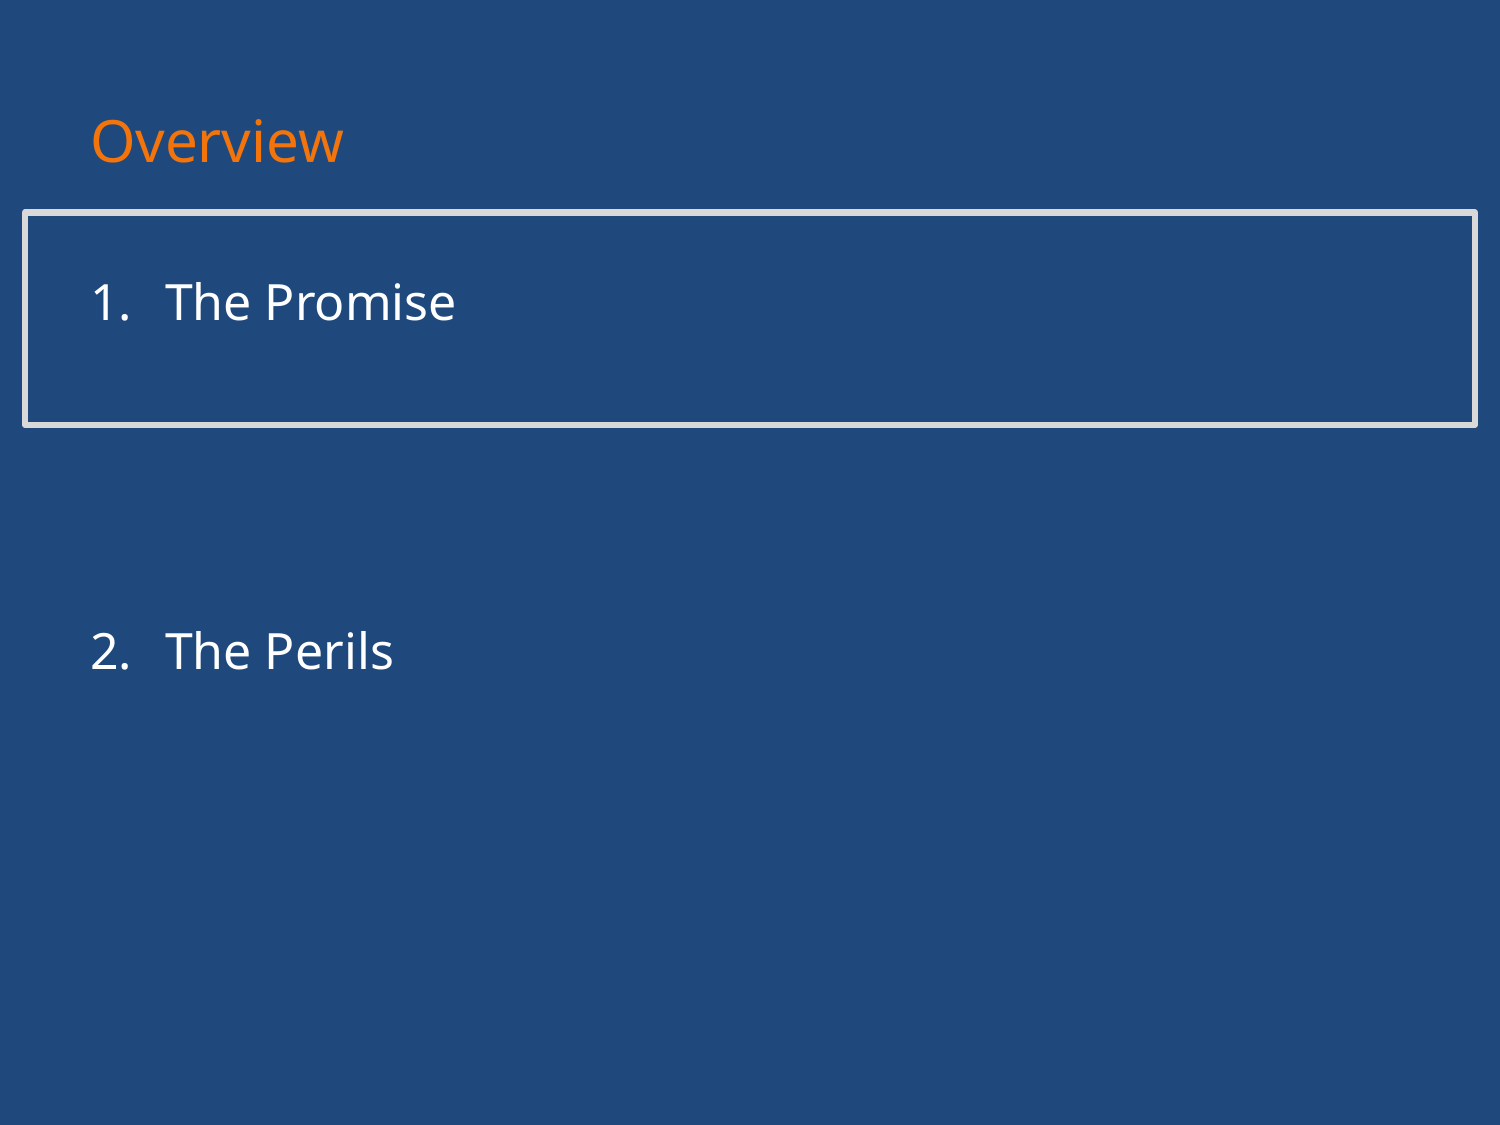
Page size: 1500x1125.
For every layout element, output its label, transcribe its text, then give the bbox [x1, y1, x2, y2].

title Overview [75, 45, 1425, 210]
list The Promise The Perils [74, 427, 1376, 1026]
text_box [23, 210, 1477, 427]
